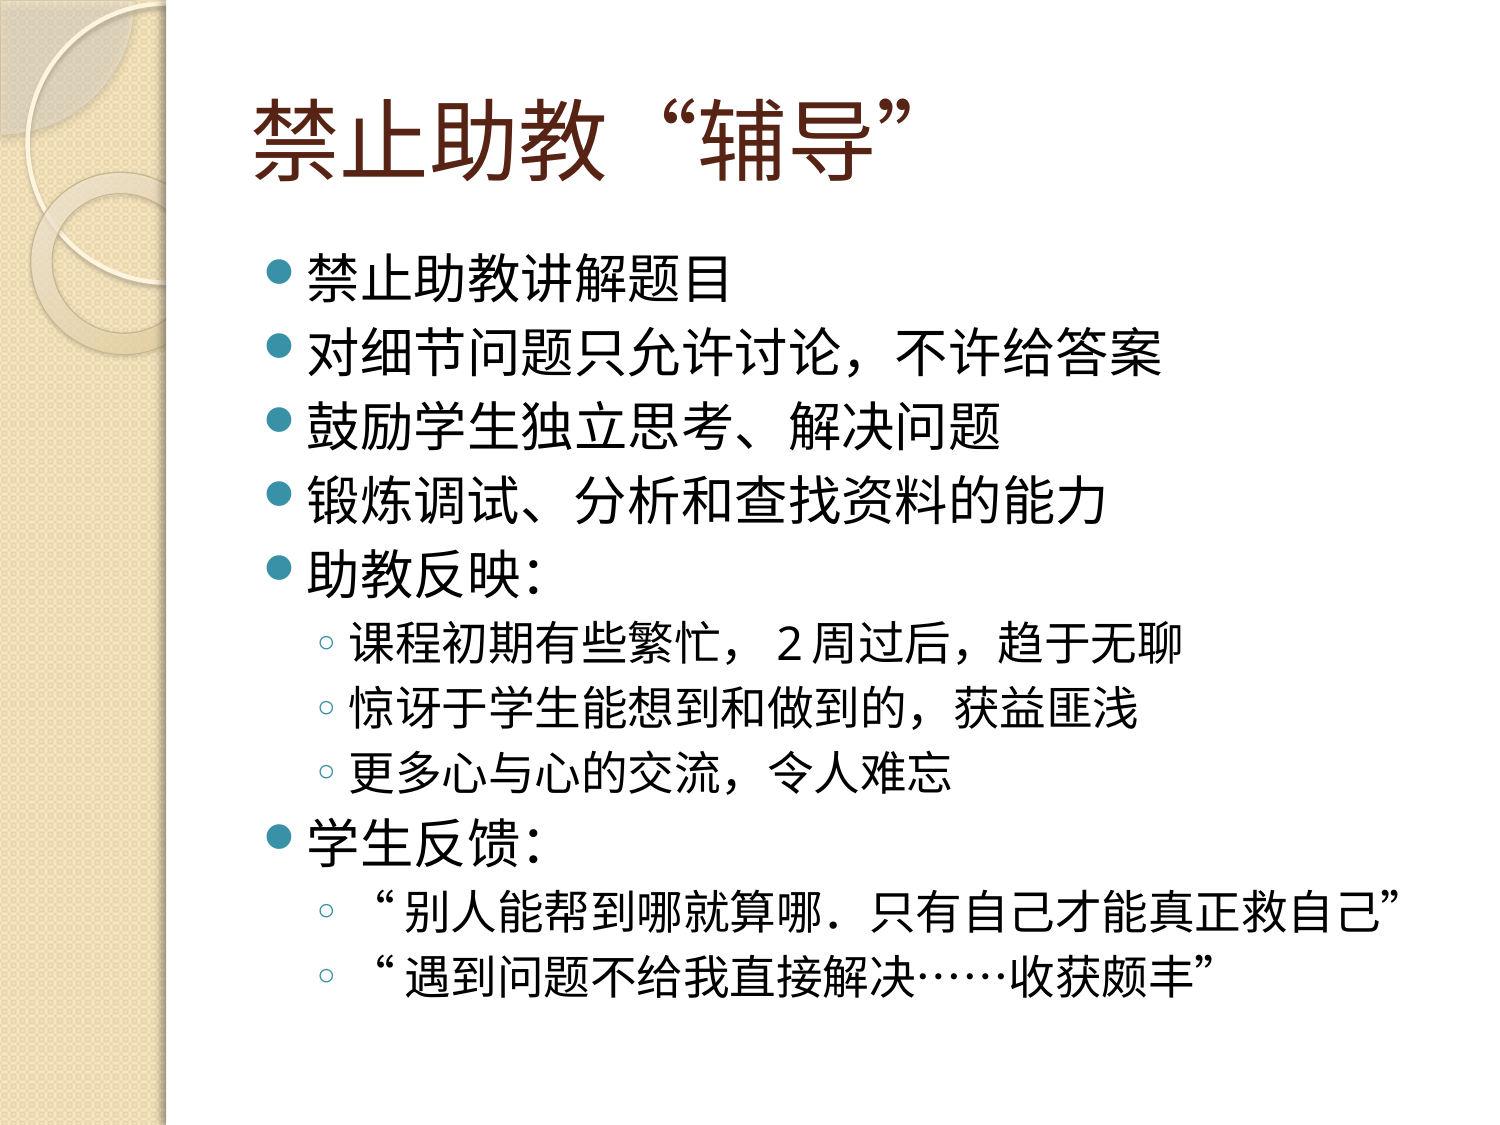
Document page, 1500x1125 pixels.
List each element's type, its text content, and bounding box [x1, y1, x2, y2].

title 禁止助教“辅导” [235, 45, 1466, 233]
list 禁止助教讲解题目 对细节问题只允许讨论，不许给答案 鼓励学生独立思考、解决问题 锻炼调试、分析和查找资料的能力 助教反映： 课程初期有些繁忙，2周过后，趋于无聊 惊讶于学生能想到和做到的，获益匪浅 更多心与心的交流，令人难忘 学生反馈： “别人能帮到哪就算哪．只有自己才能真正救自己” “遇到问题不给我直接解决……收获颇丰” [235, 237, 1466, 1025]
